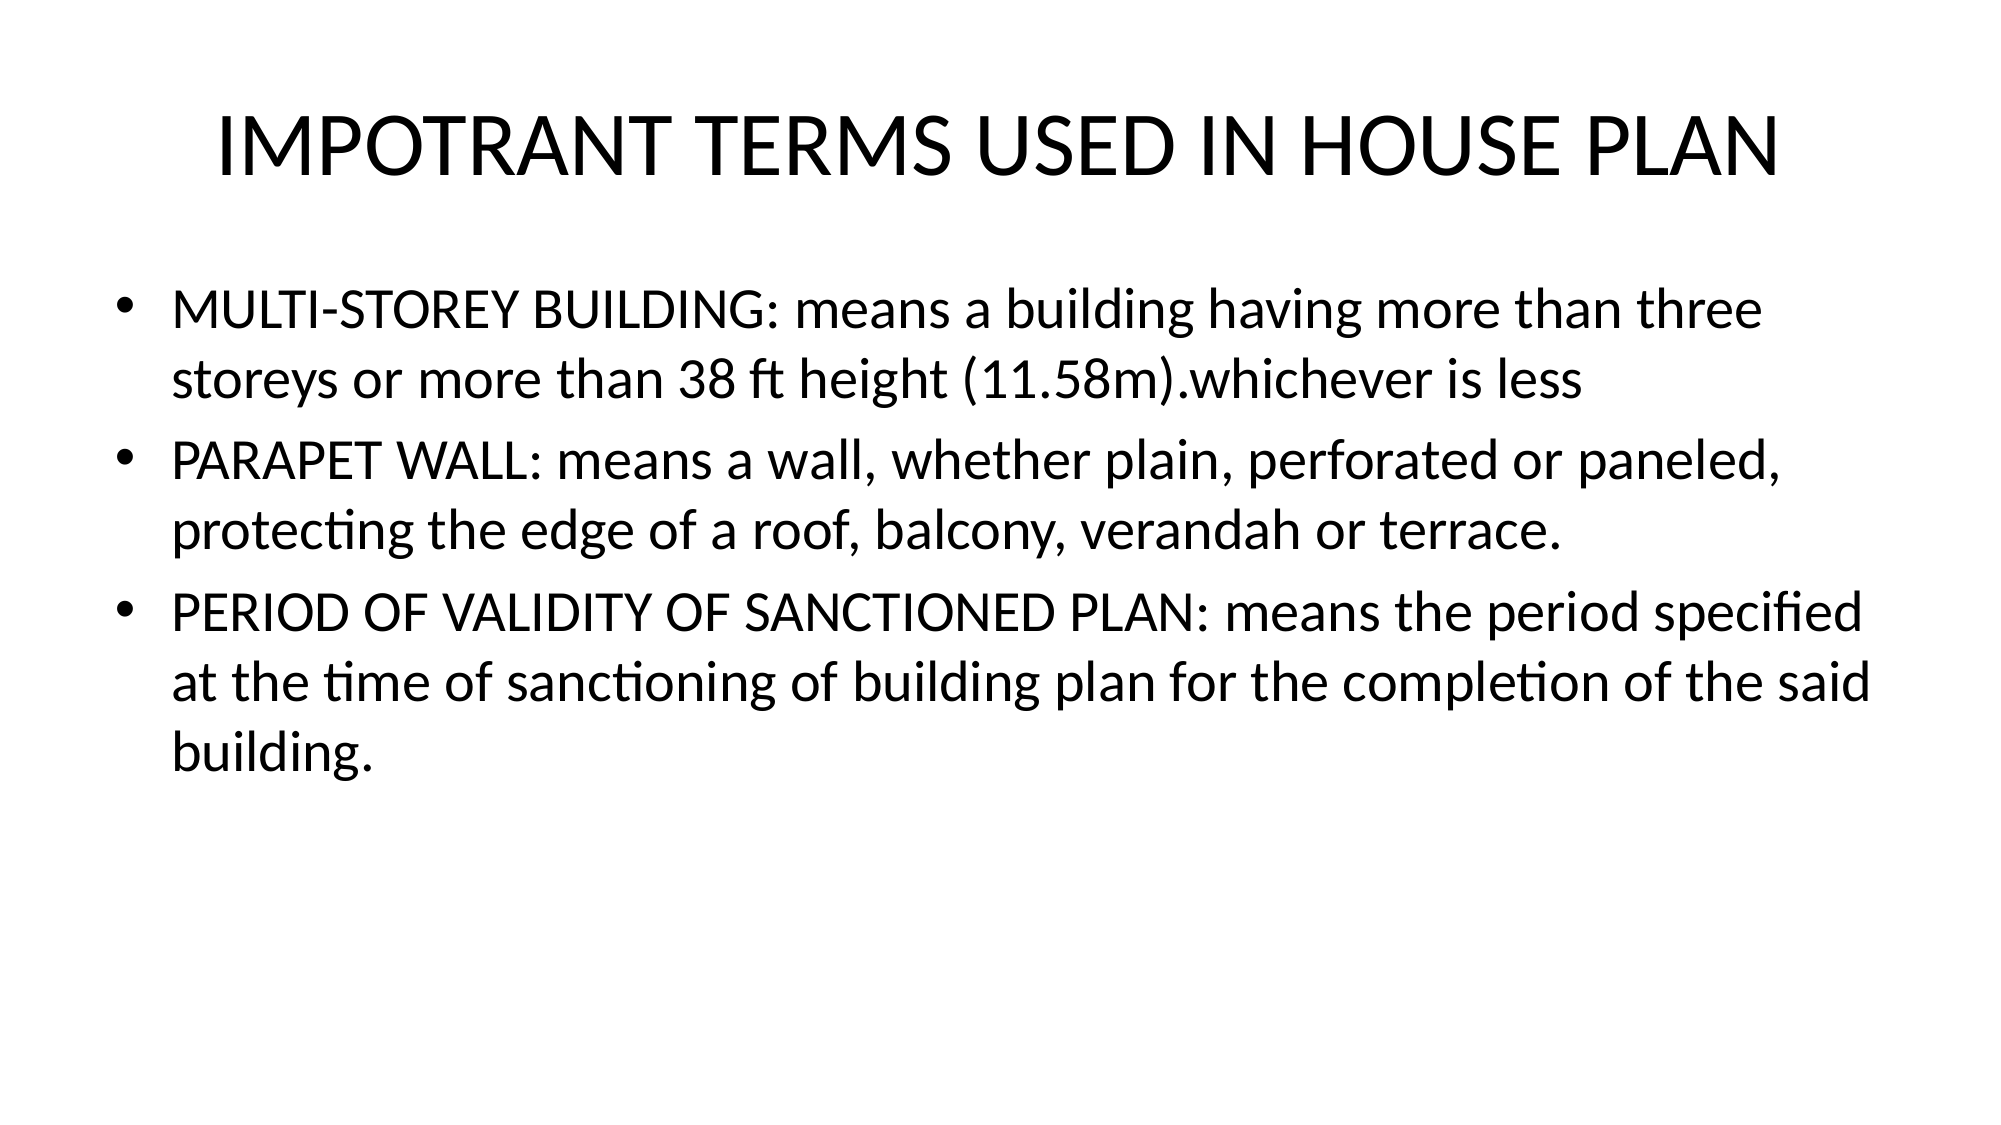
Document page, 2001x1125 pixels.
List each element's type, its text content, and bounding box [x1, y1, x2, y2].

list MULTI-STOREY BUILDING: means a building having more than three storeys or more than 38 ft height (11.58m).whichever is less PARAPET WALL: means a wall, whether plain, perforated or paneled, protecting the edge of a roof, balcony, verandah or terrace. PERIOD OF VALIDITY OF SANCTIONED PLAN: means the period specified at the time of sanctioning of building plan for the completion of the said building. [99, 262, 1900, 1005]
title IMPOTRANT TERMS USED IN HOUSE PLAN [99, 45, 1900, 233]
